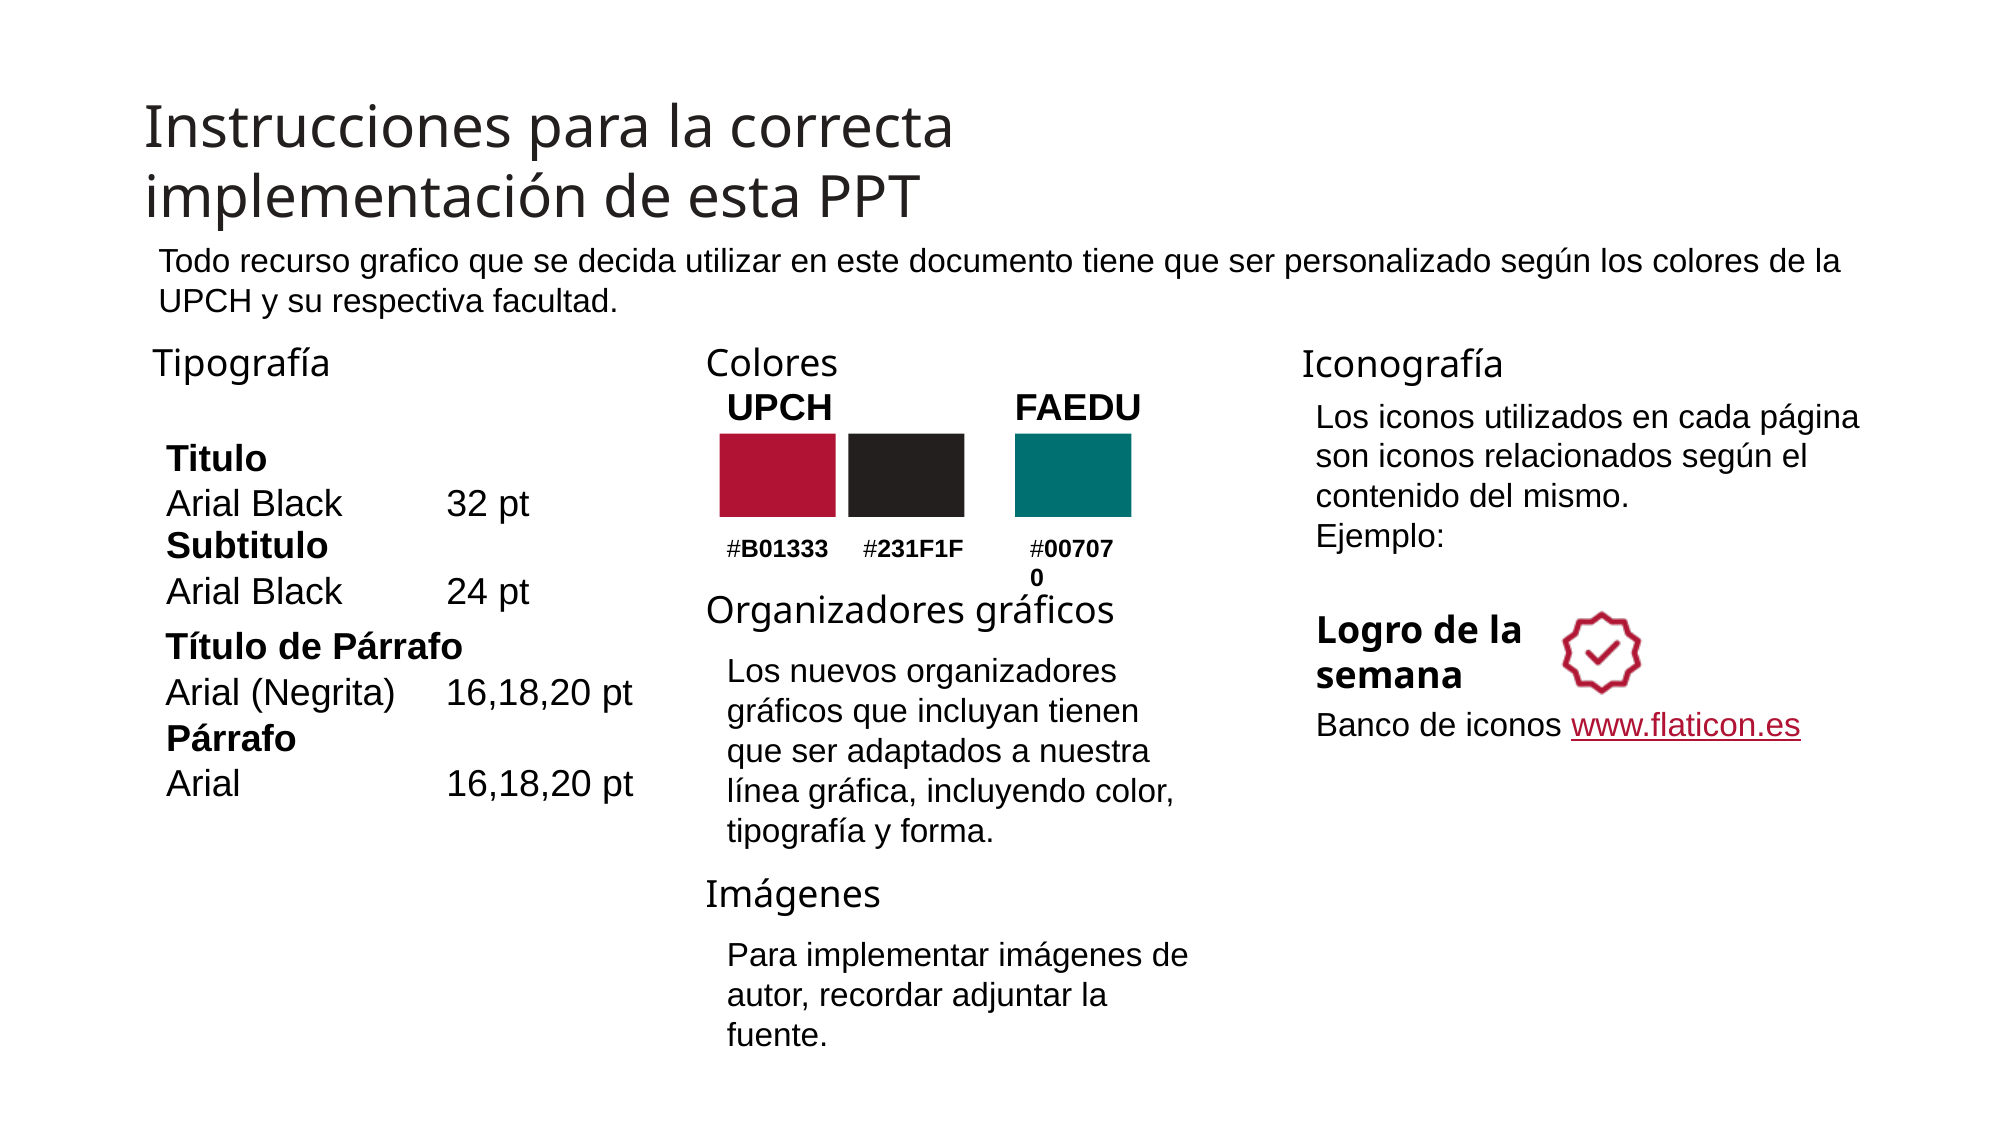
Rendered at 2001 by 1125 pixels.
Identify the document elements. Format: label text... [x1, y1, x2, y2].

text_box Arial [151, 767, 258, 812]
text_box 32 pt [431, 471, 546, 532]
text_box Titulo [151, 426, 285, 486]
text_box [719, 435, 836, 517]
text_box #231F1F [848, 524, 980, 570]
picture [1556, 607, 1648, 700]
text_box FAEDU [999, 374, 1161, 435]
text_box Logro de la semana [1300, 598, 1563, 696]
text_box Los iconos utilizados en cada página son iconos relacionados según el contenido del mismo. Ejemplo: [1300, 387, 1885, 562]
text_box Colores [704, 337, 1031, 384]
text_box Iconografía [1300, 338, 1627, 385]
text_box Organizadores gráficos [704, 585, 1288, 632]
text_box 24 pt [431, 559, 546, 620]
text_box #B01333 [711, 524, 844, 570]
text_box Imágenes [704, 869, 1031, 916]
text_box Párrafo [151, 720, 314, 767]
text_box [848, 433, 965, 517]
text_box Todo recurso grafico que se decida utilizar en este documento tiene que ser personalizado según los colores de la UPCH y su respectiva facultad. [143, 231, 1885, 327]
text_box Subtitulo [151, 513, 346, 574]
text_box 16,18,20 pt [431, 751, 652, 812]
text_box 16,18,20 pt [430, 659, 651, 720]
text_box Arial Black [151, 471, 361, 532]
text_box [1015, 433, 1132, 517]
text_box UPCH [711, 374, 850, 435]
title Instrucciones para la correcta implementación de esta PPT [143, 69, 1220, 231]
text_box Para implementar imágenes de autor, recordar adjuntar la fuente. [711, 925, 1220, 1061]
text_box Título de Párrafo [150, 614, 482, 675]
text_box Tipografía [151, 337, 477, 384]
text_box Arial (Negrita) [150, 675, 415, 720]
text_box Banco de iconos www.flaticon.es [1300, 696, 1823, 751]
text_box Arial Black [151, 559, 361, 614]
text_box Los nuevos organizadores gráficos que incluyan tienen que ser adaptados a nuestra línea gráfica, incluyendo color, tipografía y forma. [711, 641, 1220, 857]
text_box #007070 [1015, 524, 1143, 585]
